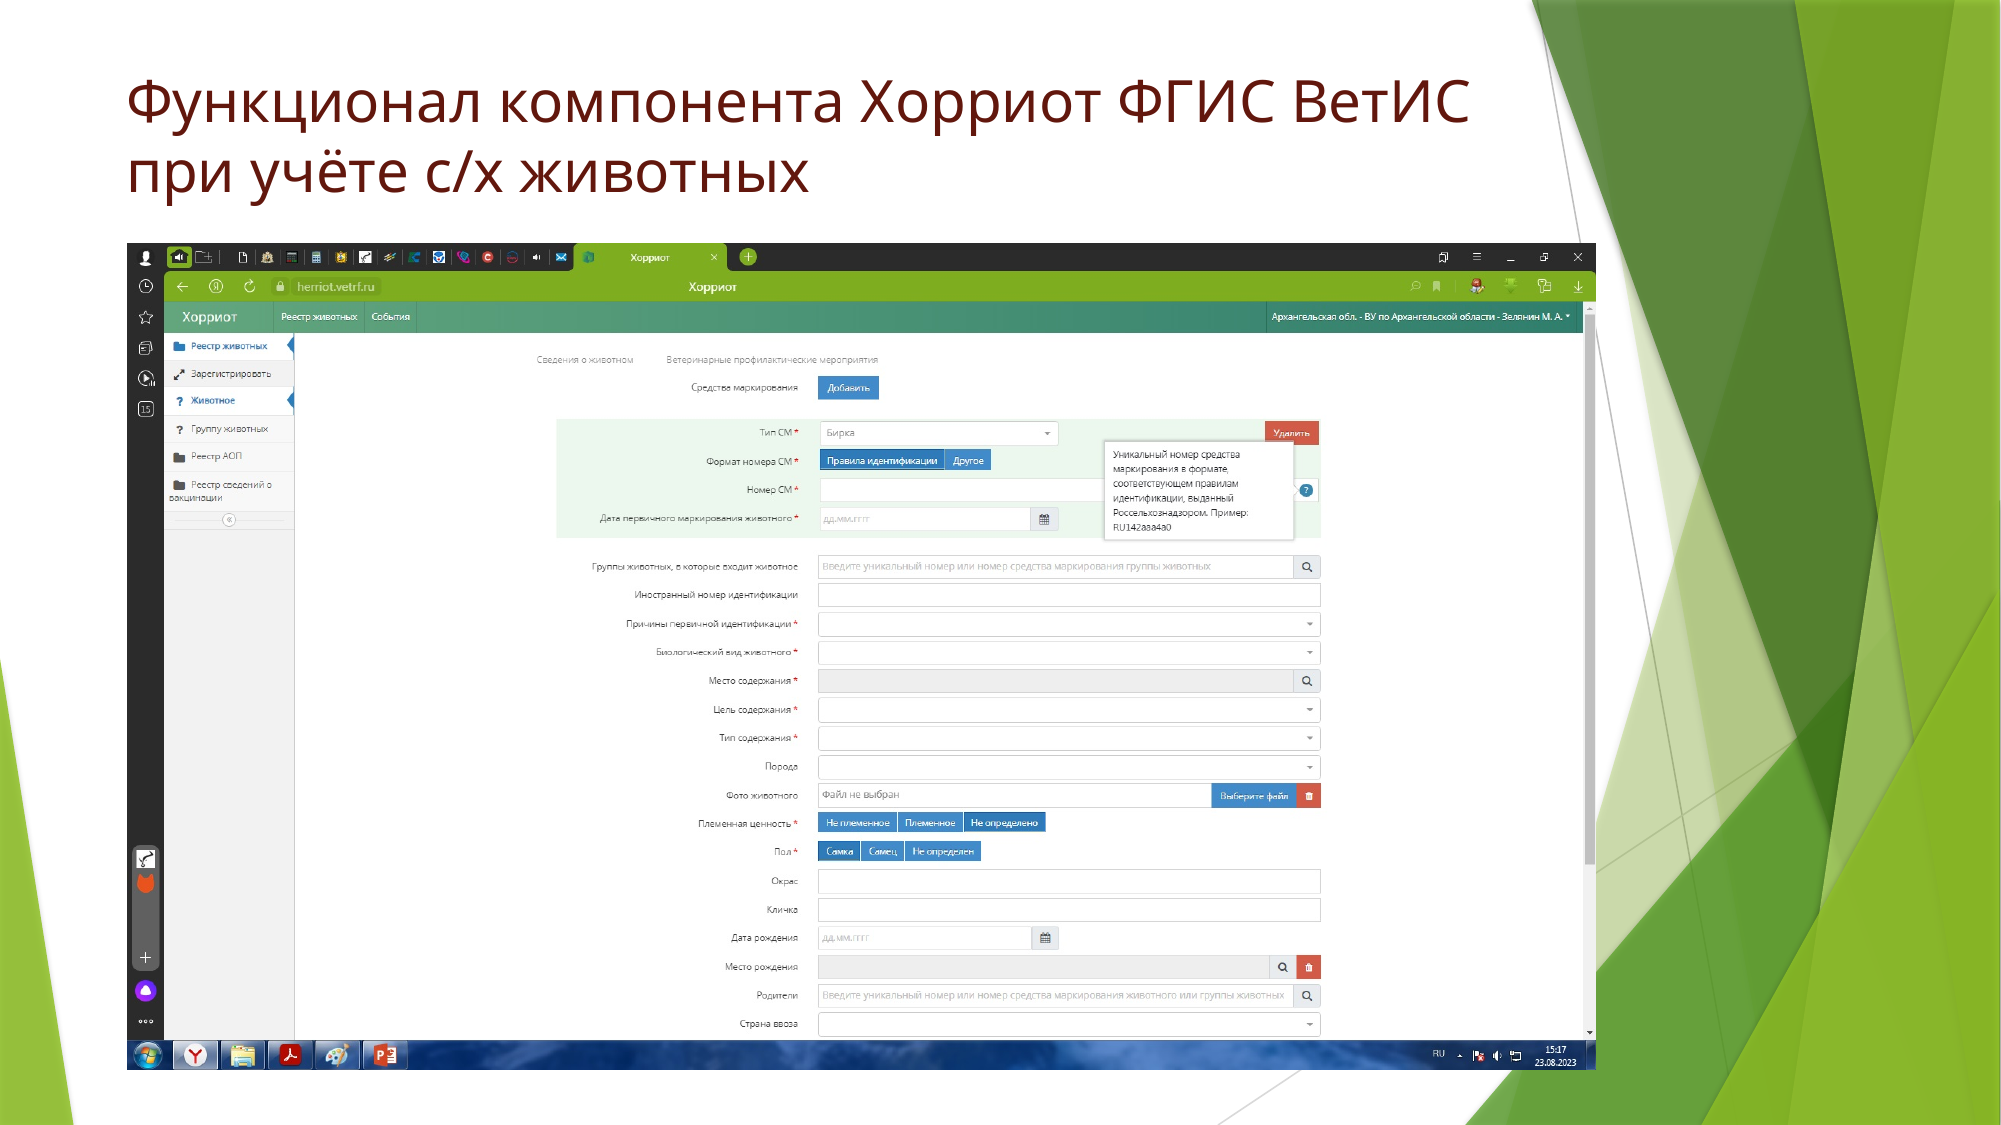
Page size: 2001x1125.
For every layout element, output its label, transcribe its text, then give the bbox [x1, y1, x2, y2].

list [126, 242, 1597, 1071]
title Функционал компонента Хорриот ФГИС ВетИС при учёте с/х животных [111, 56, 1522, 233]
